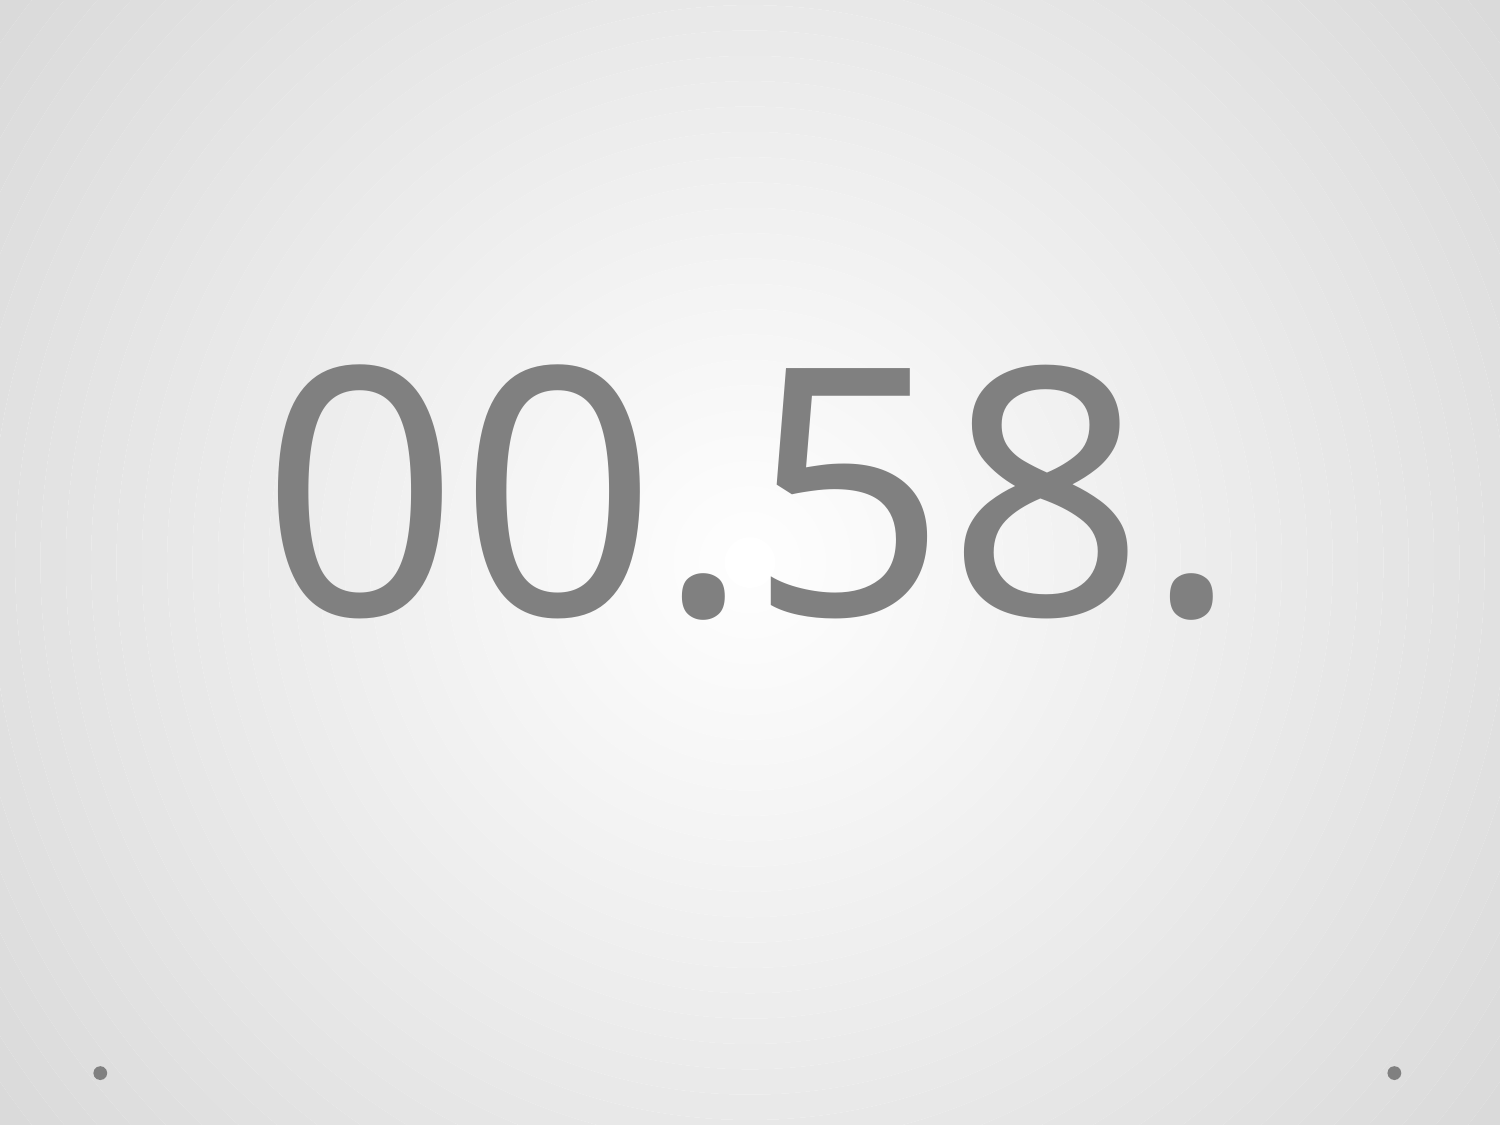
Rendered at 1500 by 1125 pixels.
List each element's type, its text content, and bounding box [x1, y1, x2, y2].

list 00.58. [75, 262, 1425, 1005]
